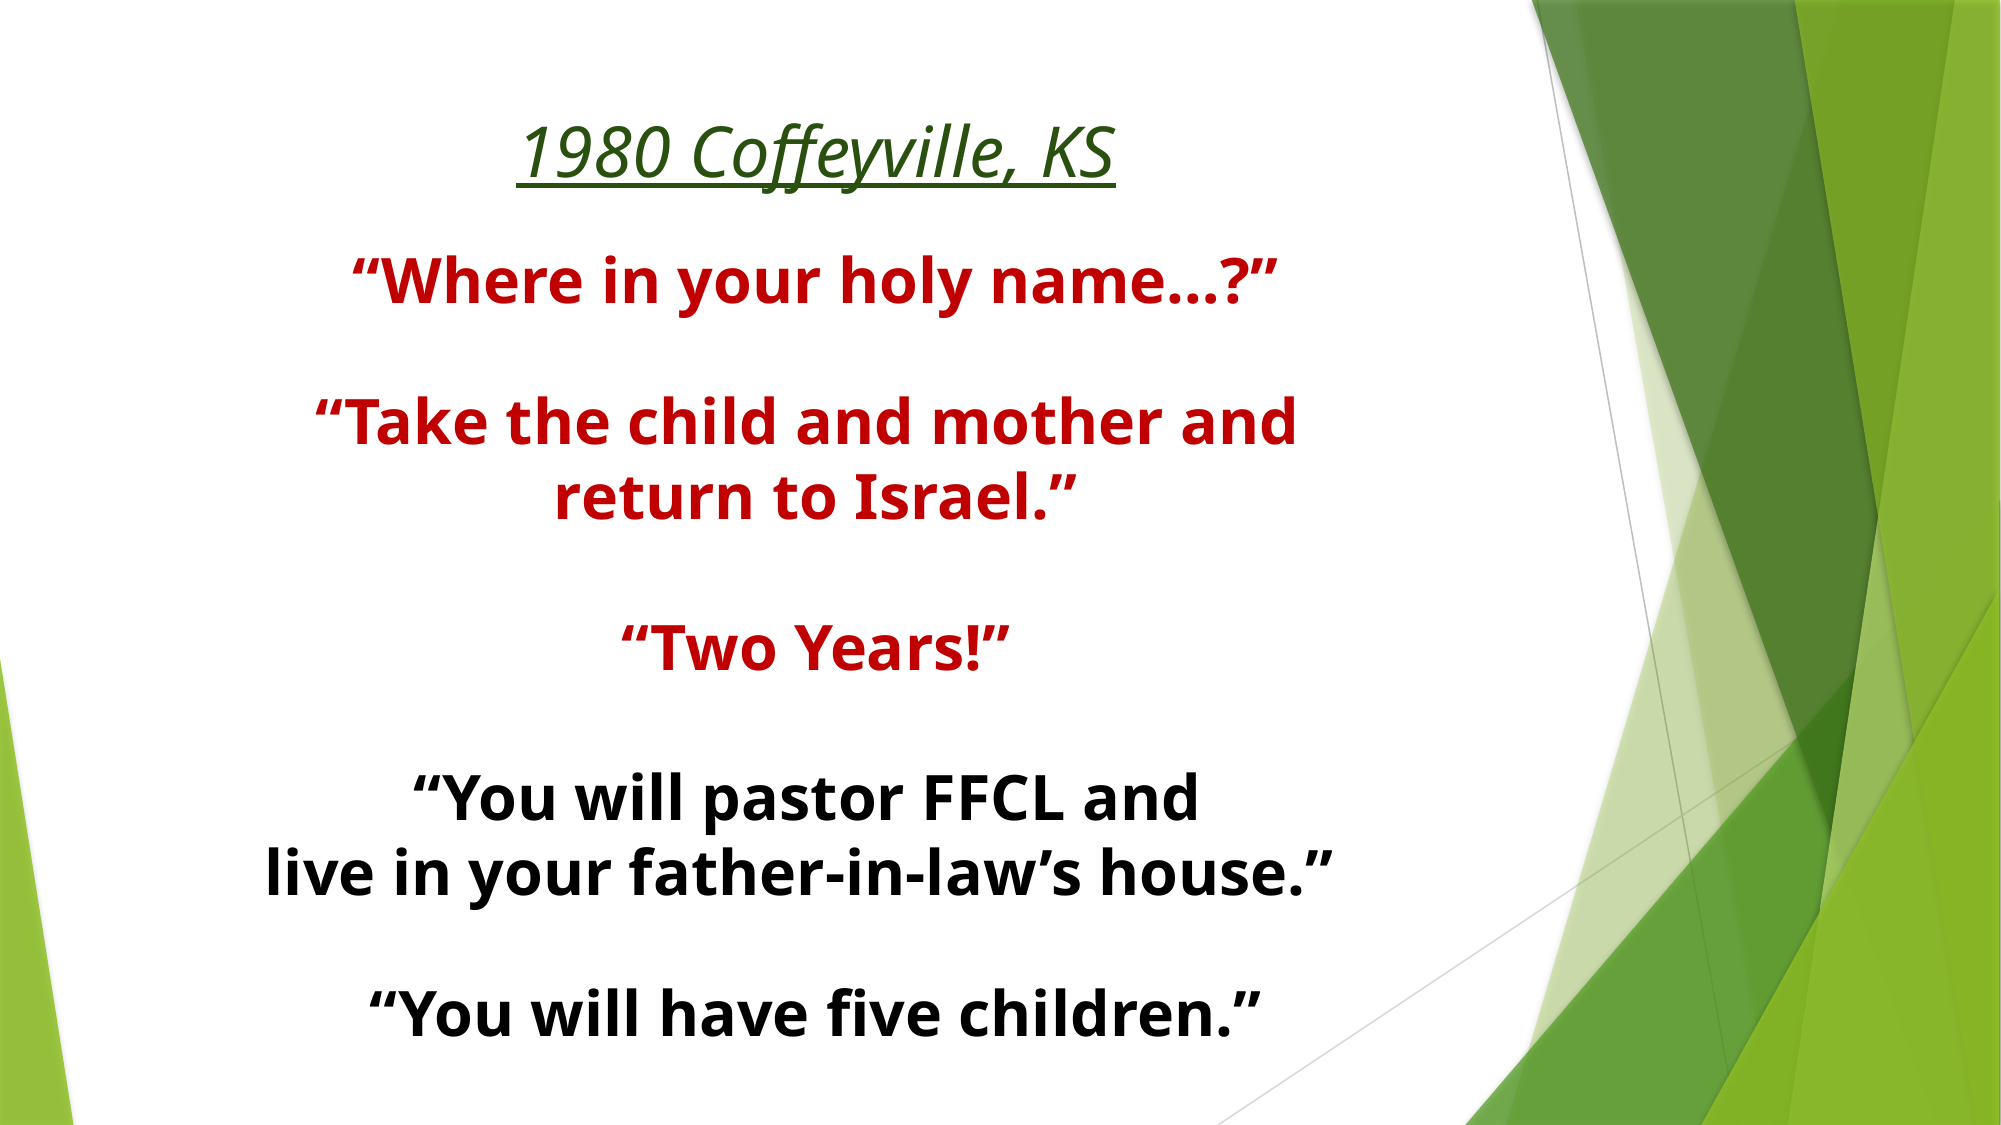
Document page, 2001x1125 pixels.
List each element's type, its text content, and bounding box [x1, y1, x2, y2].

title 1980 Coffeyville, KS “Where in your holy name…?” “Take the child and mother and return to Israel.” “Two Years!” “You will pastor FFCL and live in your father-in-law’s house.” “You will have five children.” [111, 99, 1522, 1063]
